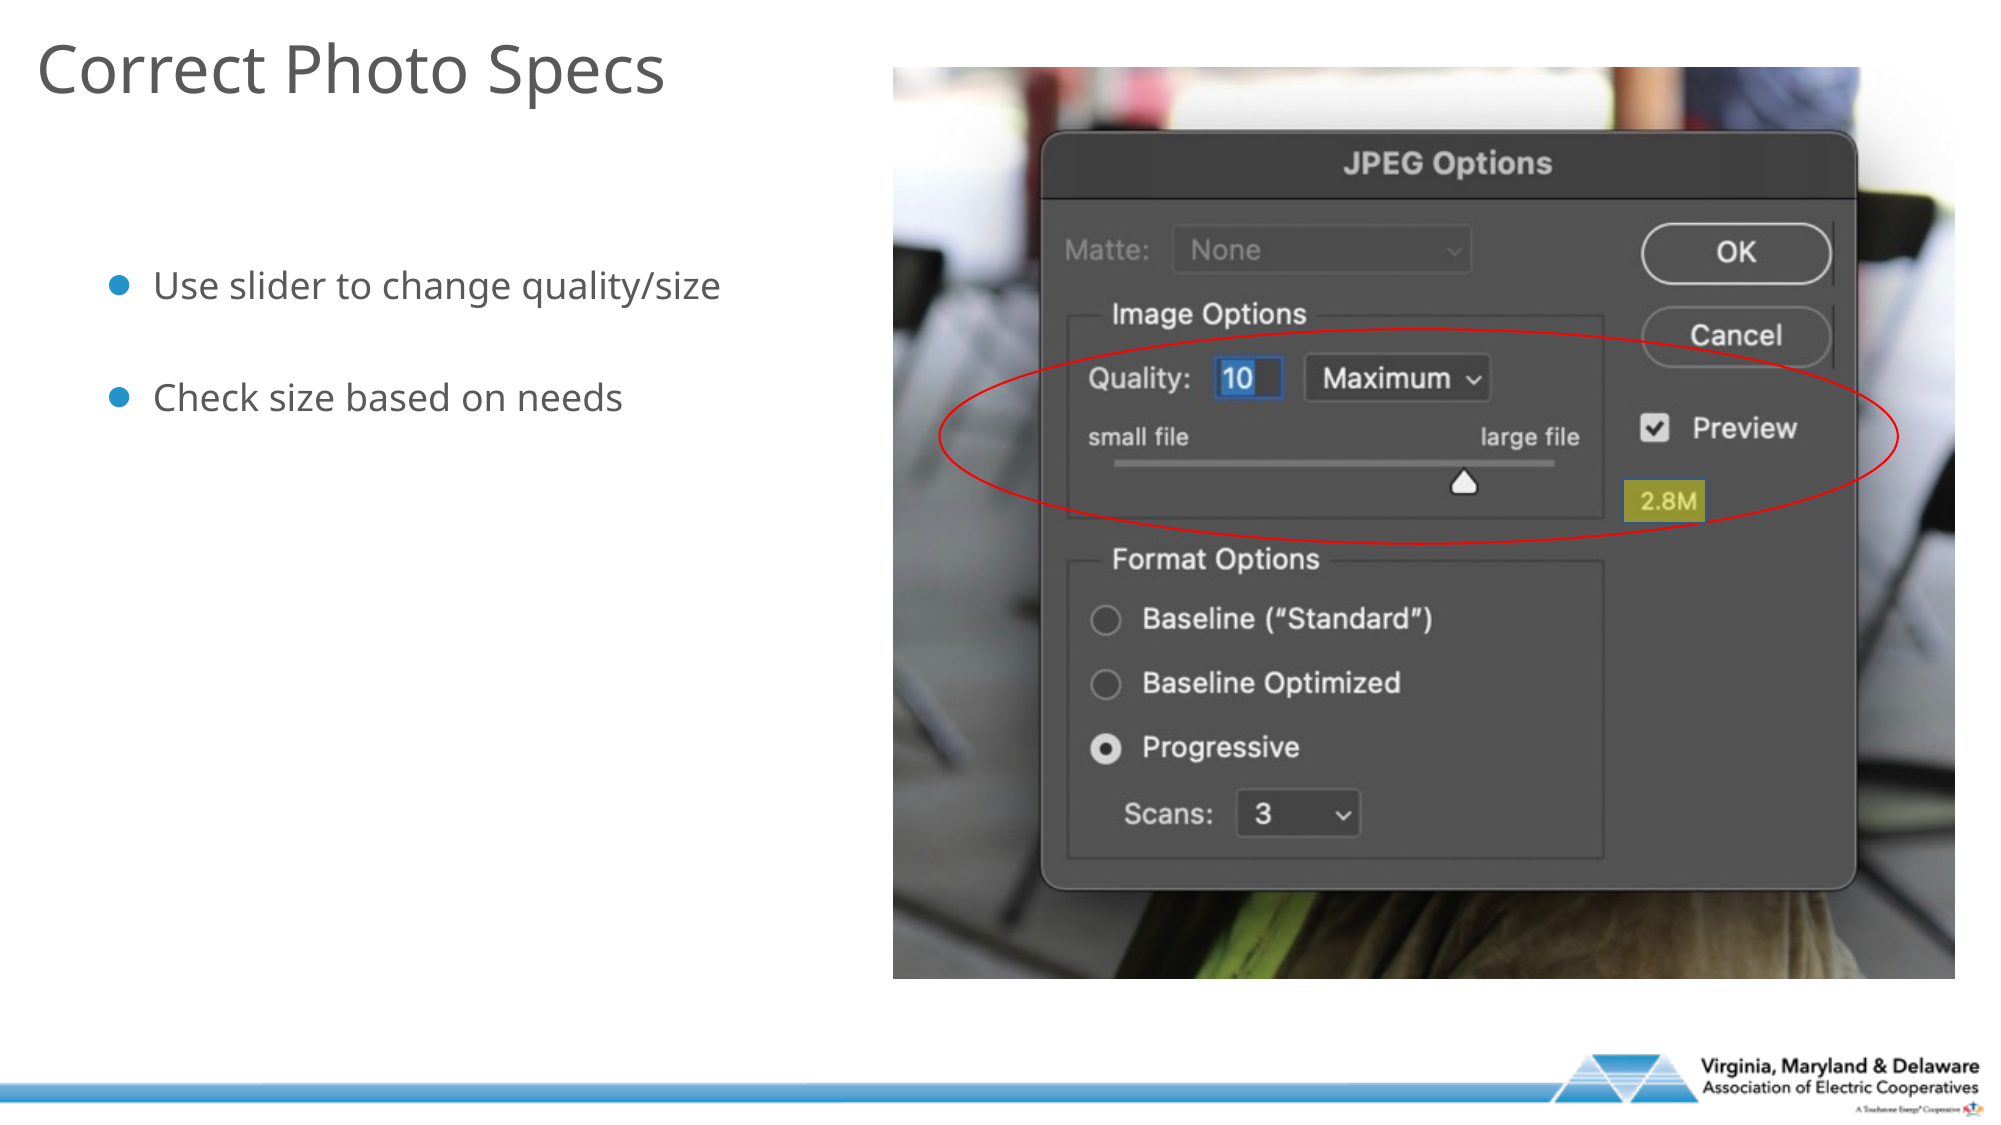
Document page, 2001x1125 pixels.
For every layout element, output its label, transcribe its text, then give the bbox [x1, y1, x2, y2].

picture [893, 67, 1955, 979]
text_box Use slider to change quality/size Check size based on needs [91, 186, 893, 427]
text_box Correct Photo Specs [21, 19, 1144, 115]
picture [0, 1039, 2000, 1125]
